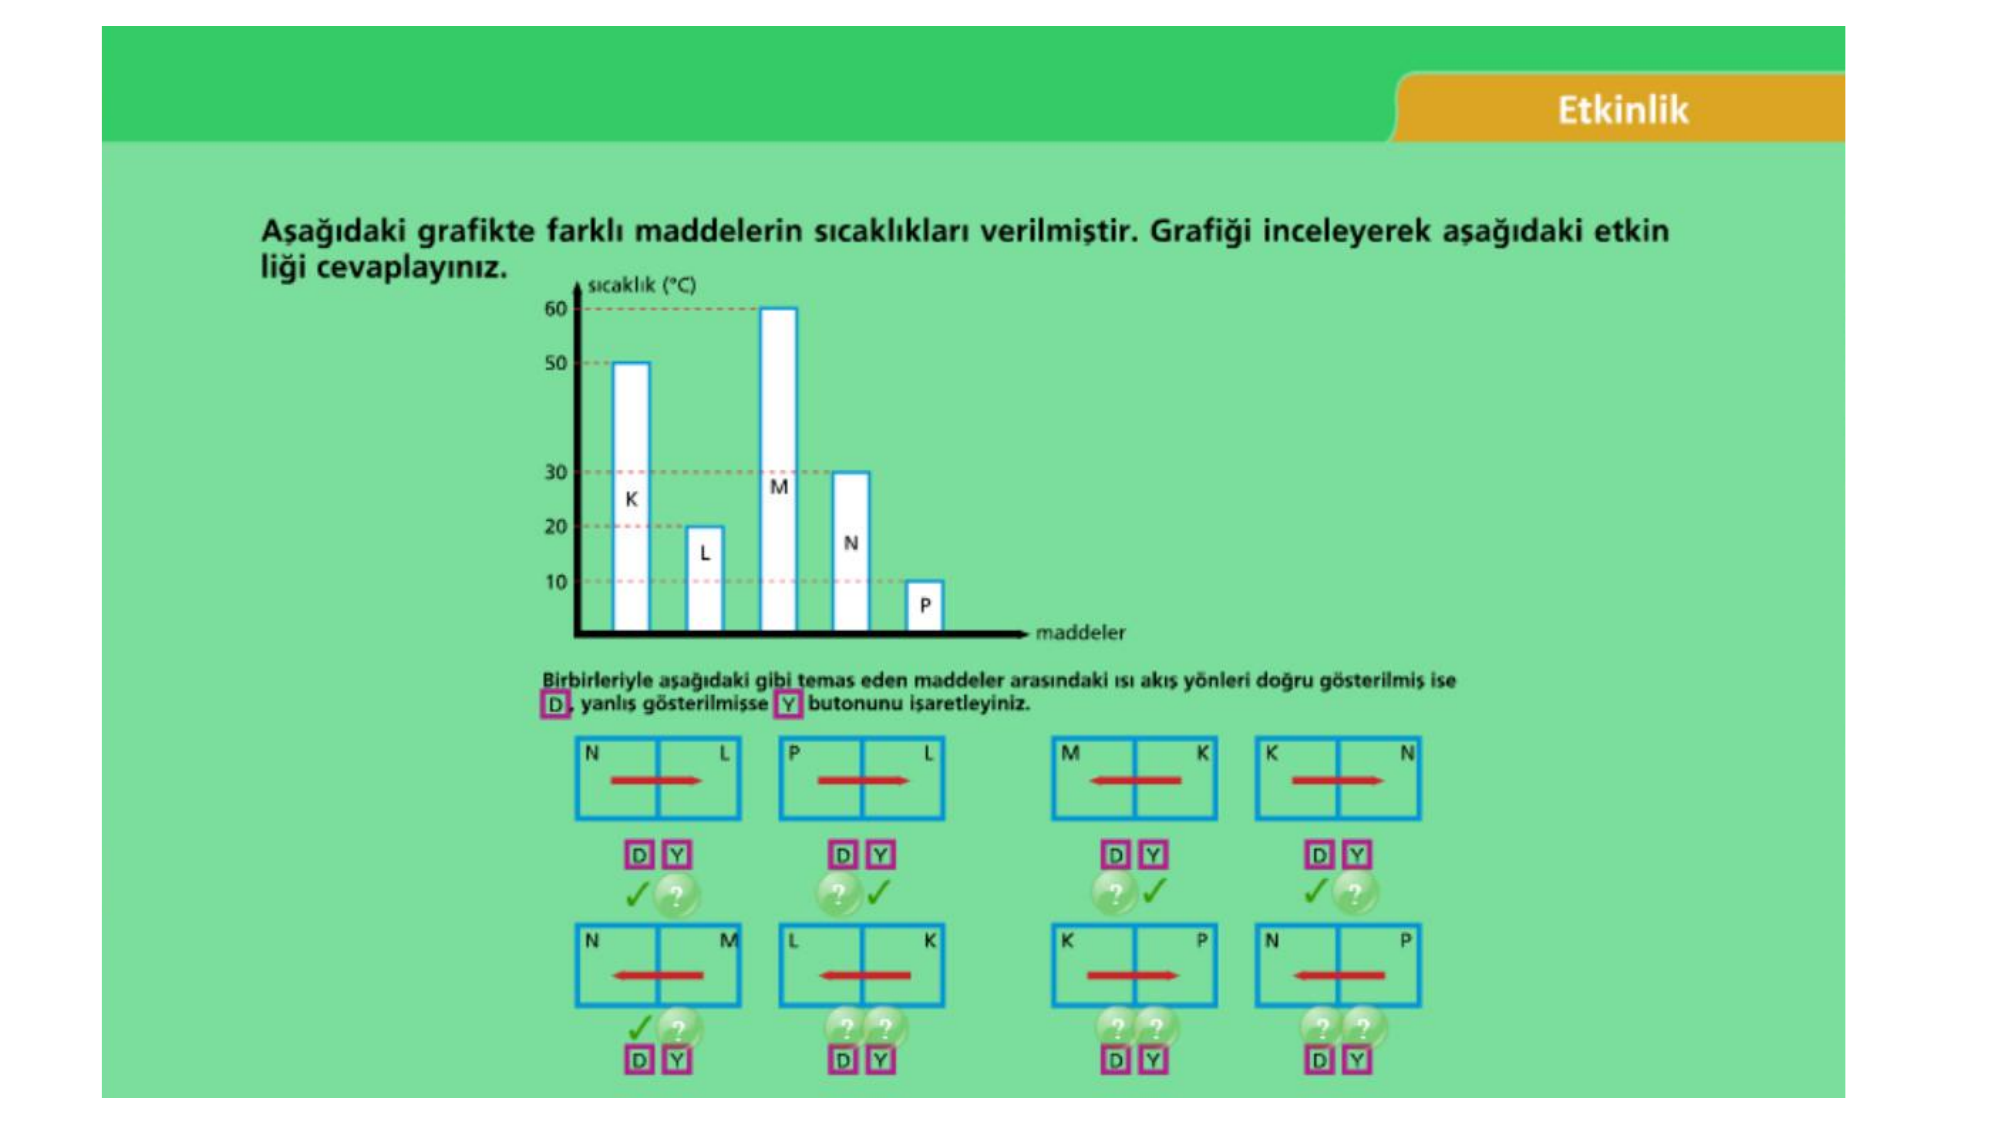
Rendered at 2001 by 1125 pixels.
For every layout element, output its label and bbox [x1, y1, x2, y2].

picture [101, 26, 1846, 1099]
